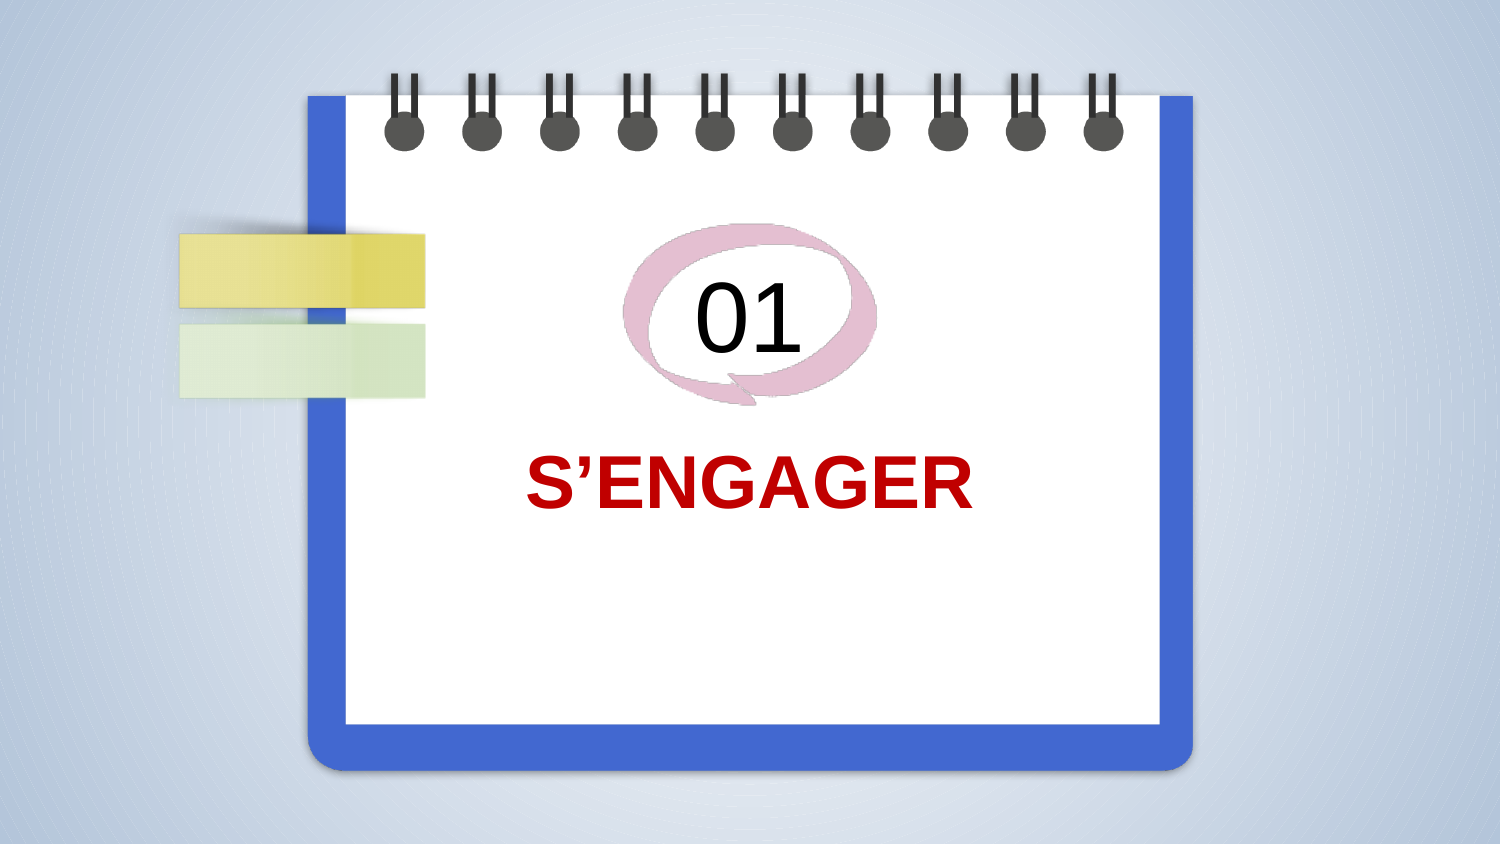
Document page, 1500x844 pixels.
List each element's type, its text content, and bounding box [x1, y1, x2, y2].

title S’ENGAGER [438, 418, 1062, 553]
picture [136, 73, 1193, 771]
